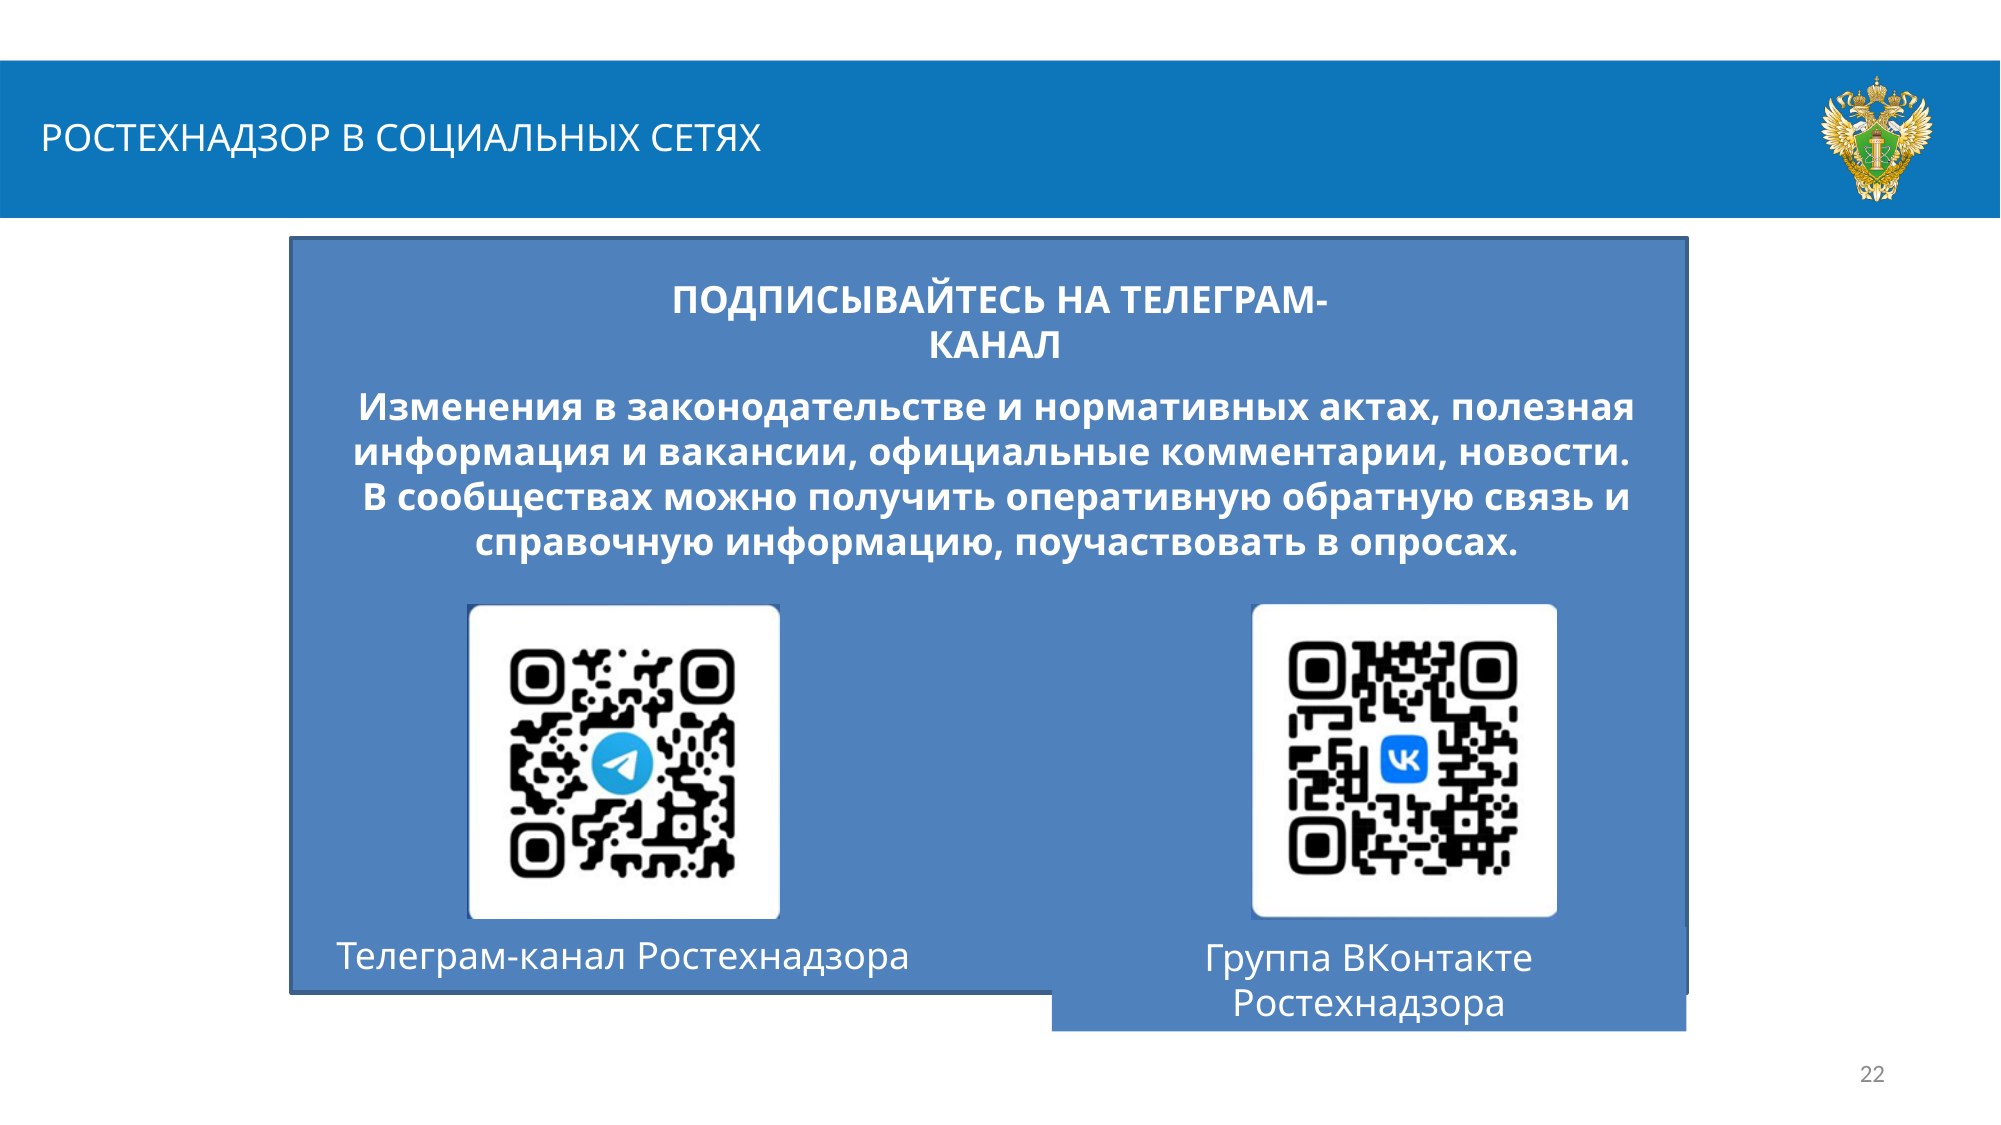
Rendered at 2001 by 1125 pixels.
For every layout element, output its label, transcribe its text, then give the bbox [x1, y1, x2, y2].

picture [467, 604, 780, 919]
text_box Группа ВКонтакте Ростехнадзора [1051, 926, 1687, 1032]
picture [0, 59, 2000, 218]
text_box Изменения в законодательстве и нормативных актах, полезная информация и вакансии, официальные комментарии, новости. В сообществах можно получить оперативную обратную связь и справочную информацию, поучаствовать в опросах. [332, 375, 1662, 570]
picture [1251, 604, 1558, 921]
text_box ПОДПИСЫВАЙТЕСЬ НА ТЕЛЕГРАМ-КАНАЛ И ГРУППУ ВКОНТАКТЕ РОСТЕХНАДЗОР [592, 269, 1408, 375]
slide_number 22 [1433, 1042, 1900, 1103]
text_box Телеграм-канал Ростехнадзора [316, 925, 931, 985]
text_box [289, 236, 1689, 995]
